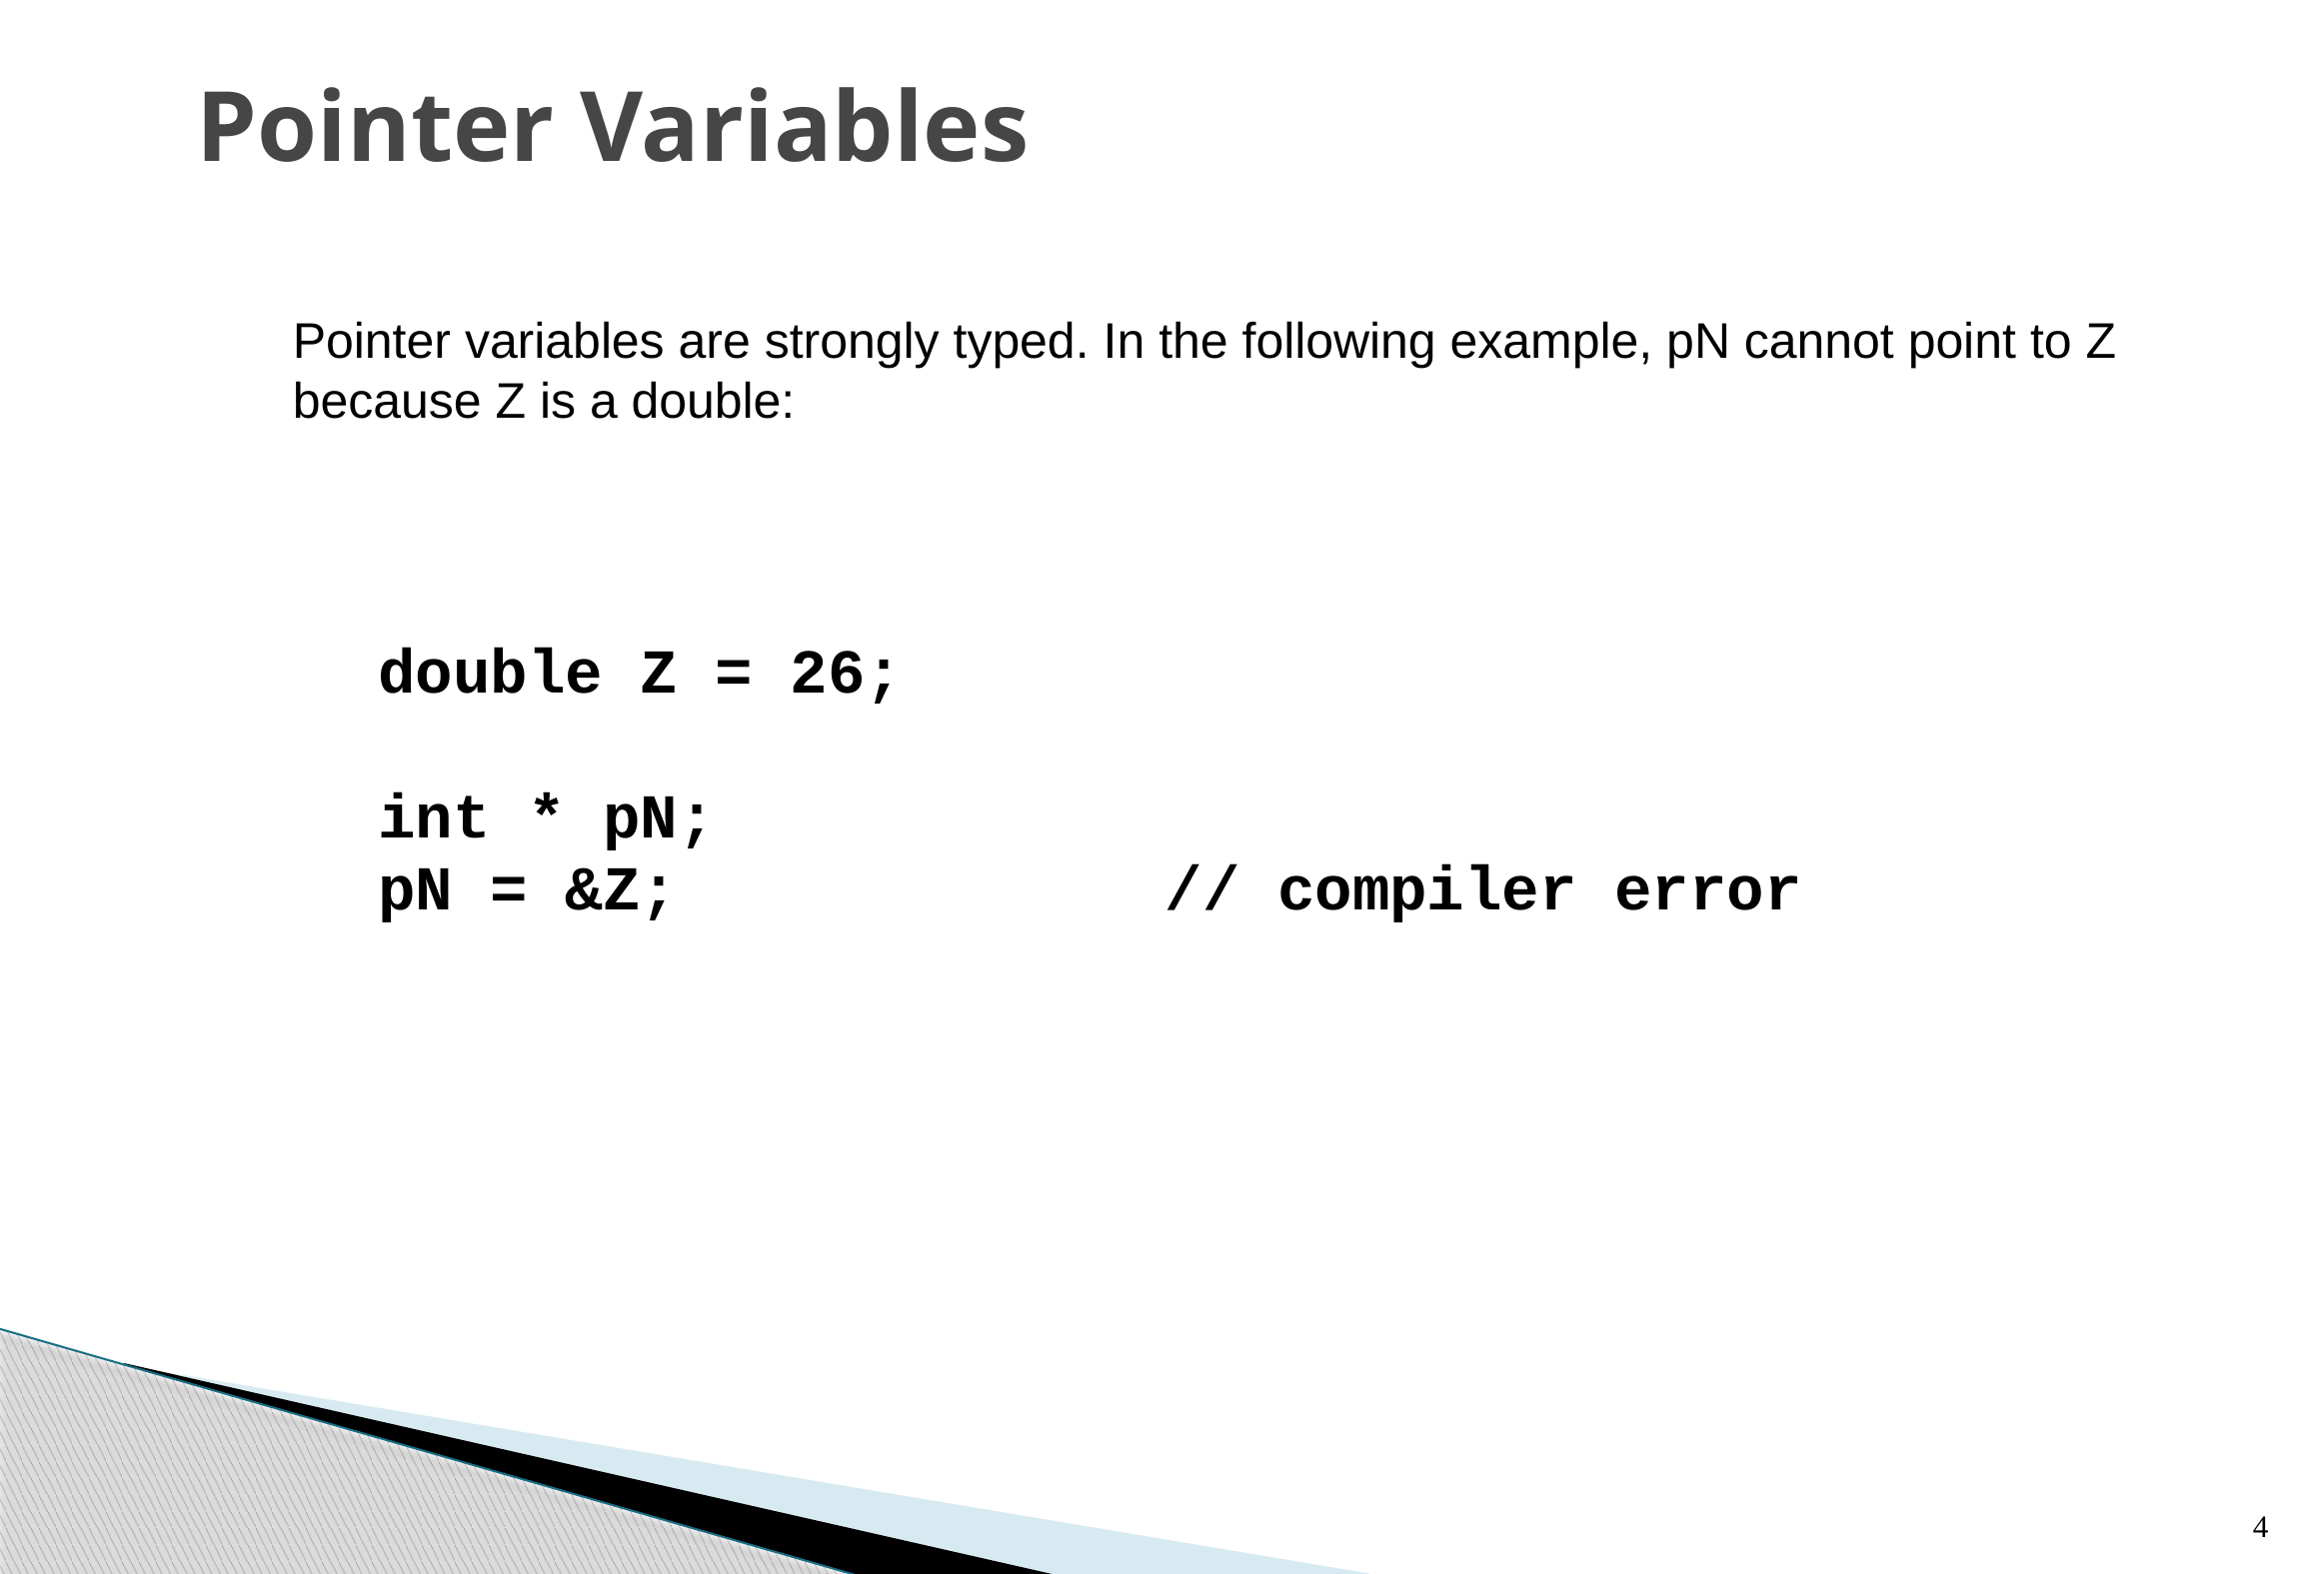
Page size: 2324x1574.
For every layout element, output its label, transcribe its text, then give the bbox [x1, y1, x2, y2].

slide_number 4 [2197, 1470, 2291, 1555]
text_box Pointer variables are strongly typed. In the following example, pN cannot point to Z because Z is a double: [251, 297, 2169, 440]
title Pointer Variables [174, 52, 2150, 193]
list double Z = 26; int * pN; pN = &Z; // compiler error [329, 612, 1956, 962]
